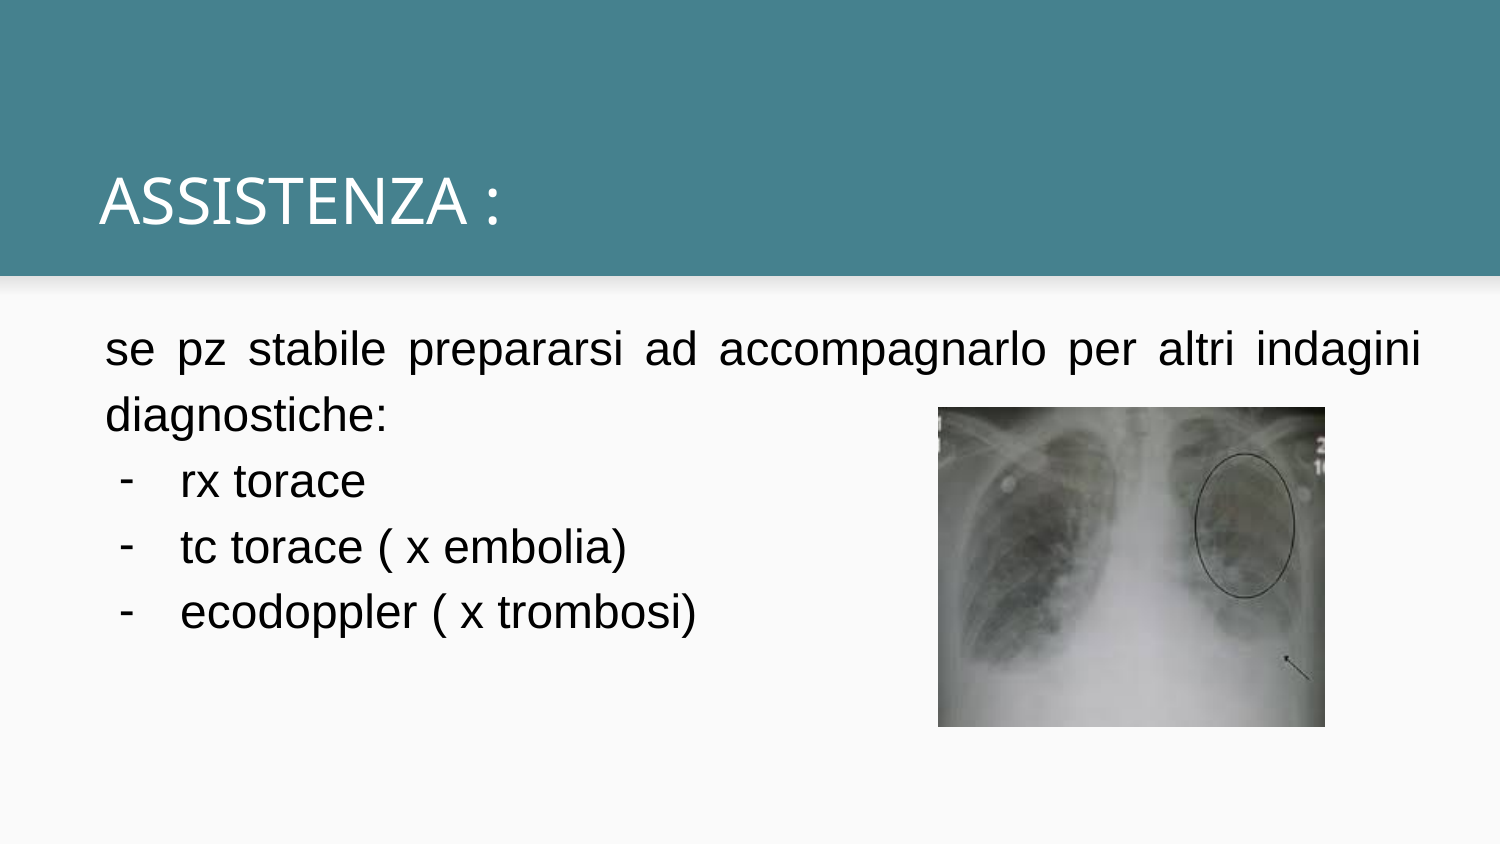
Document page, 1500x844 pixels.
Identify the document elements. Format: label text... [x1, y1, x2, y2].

picture [938, 407, 1325, 727]
title ASSISTENZA : [67, 126, 1417, 253]
text_box se pz stabile prepararsi ad accompagnarlo per altri indagini diagnostiche: rx torace tc torace ( x embolia) ecodoppler ( x trombosi) [90, 293, 1439, 707]
